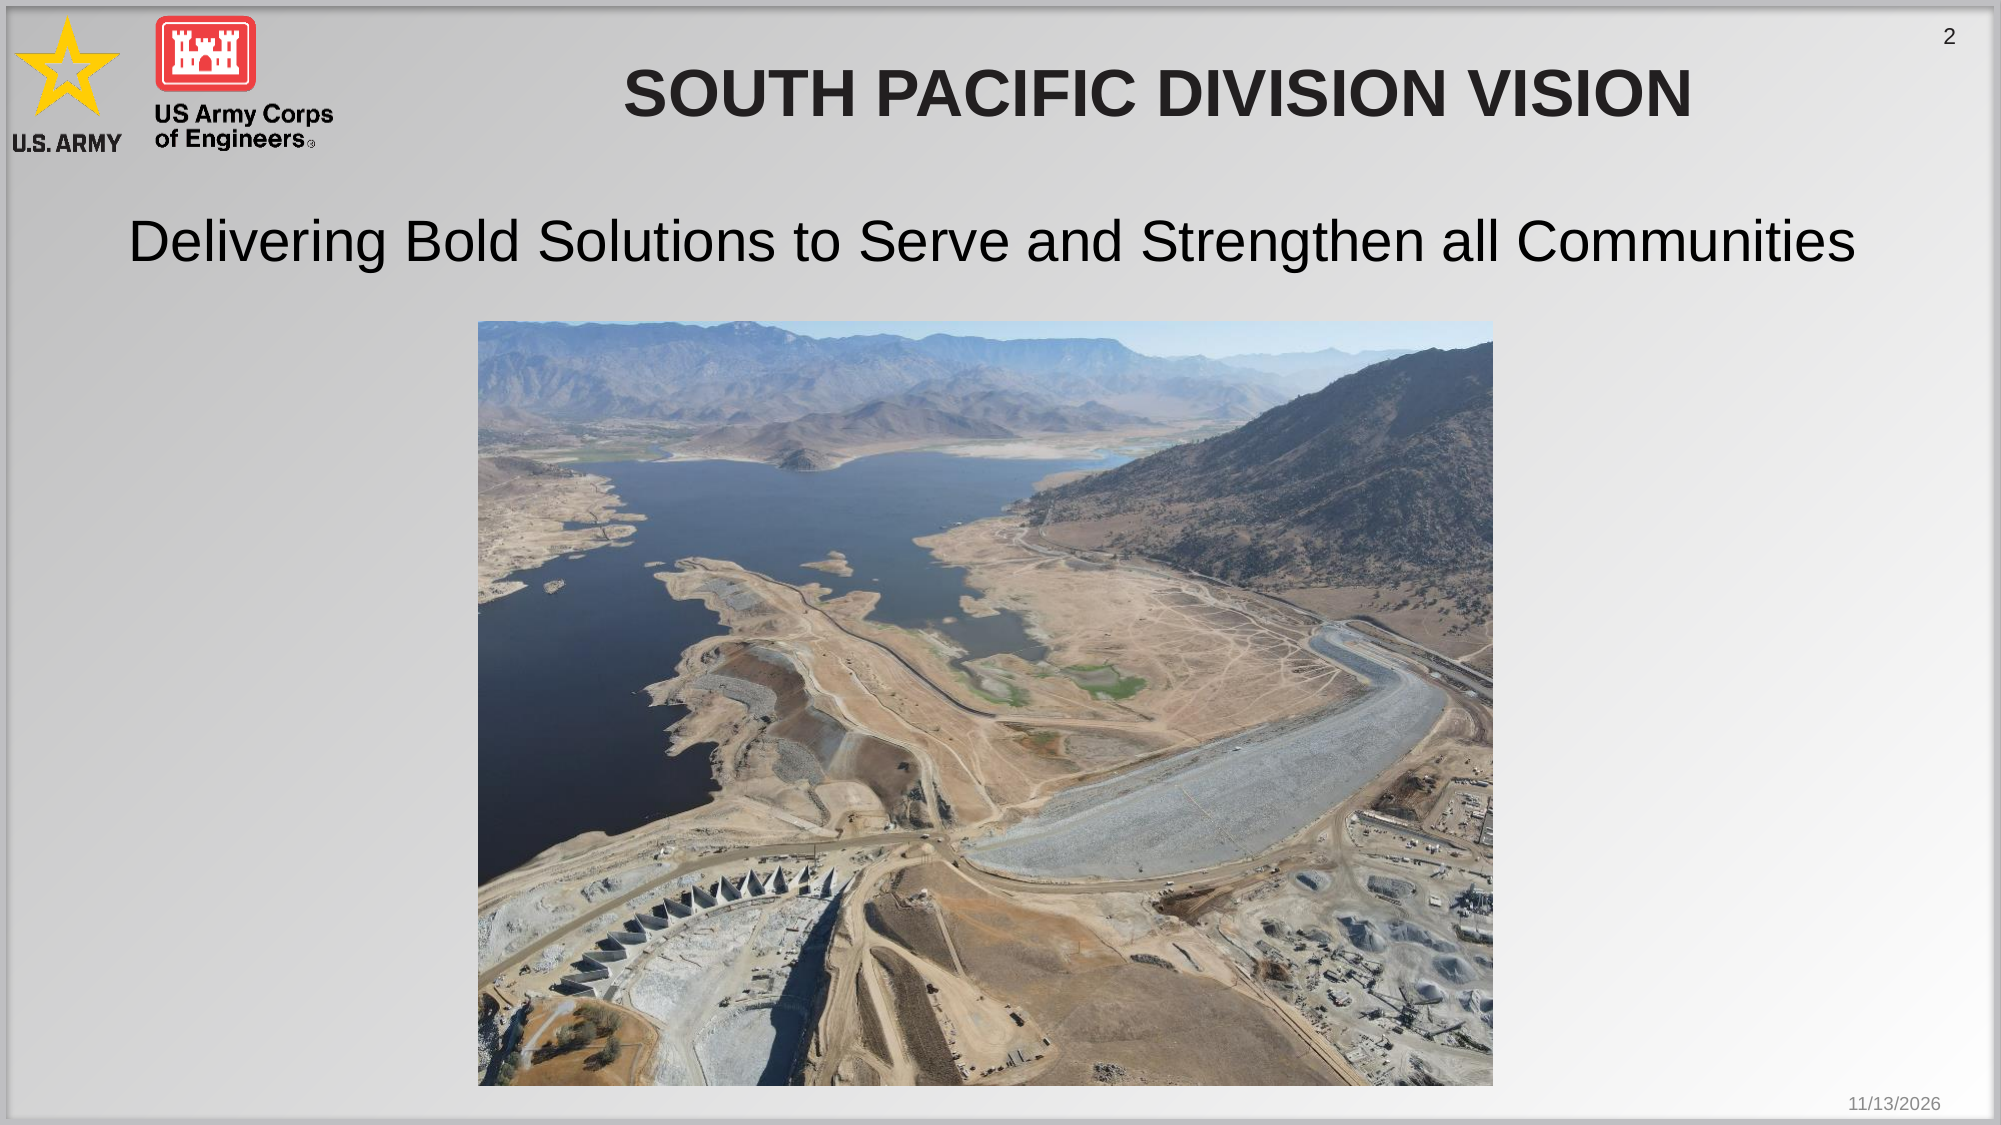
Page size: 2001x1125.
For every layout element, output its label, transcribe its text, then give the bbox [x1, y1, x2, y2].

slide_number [1450, 1091, 1957, 1114]
picture [478, 321, 1494, 1086]
text_box Delivering Bold Solutions to Serve and Strengthen all Communities [50, 196, 1938, 281]
picture [0, 10, 333, 159]
title South Pacific Division Vision [354, 20, 1957, 159]
